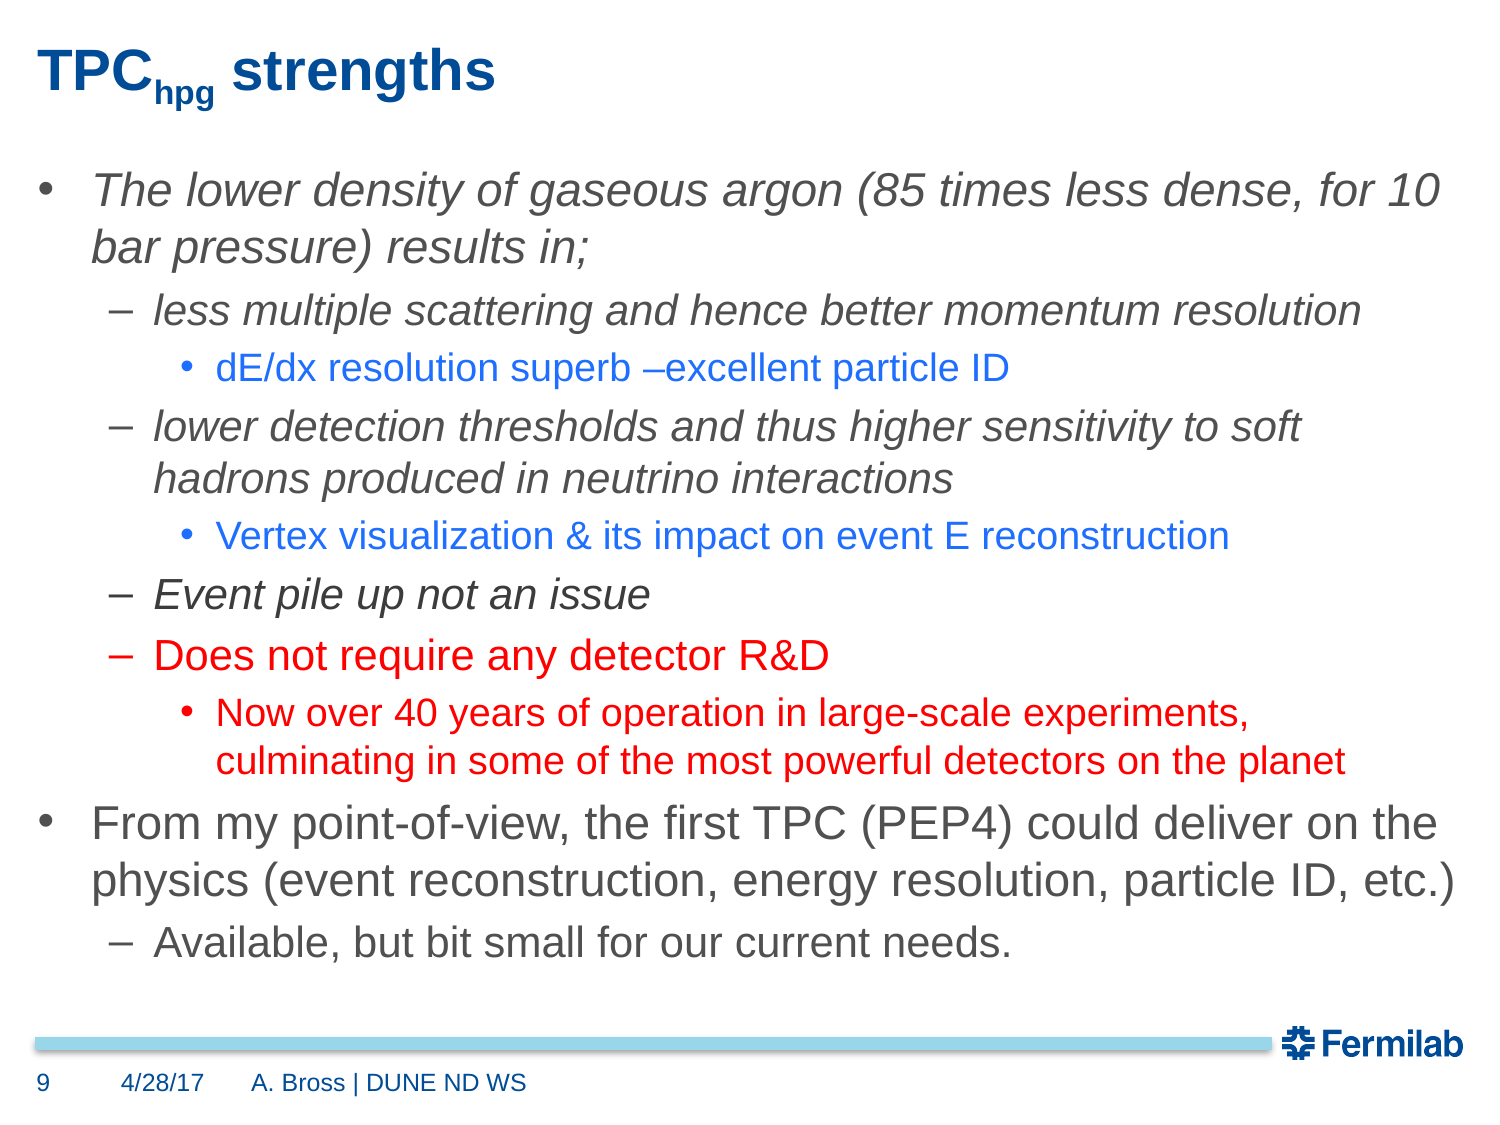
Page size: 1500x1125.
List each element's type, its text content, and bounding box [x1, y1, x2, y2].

list The lower density of gaseous argon (85 times less dense, for 10 bar pressure) results in; less multiple scattering and hence better momentum resolution dE/dx resolution superb –excellent particle ID lower detection thresholds and thus higher sensitivity to soft hadrons produced in neutrino interactions Vertex visualization & its impact on event E reconstruction Event pile up not an issue Does not require any detector R&D Now over 40 years of operation in large-scale experiments, culminating in some of the most powerful detectors on the planet From my point-of-view, the first TPC (PEP4) could deliver on the physics (event reconstruction, energy resolution, particle ID, etc.) Available, but bit small for our current needs. [37, 159, 1461, 1020]
slide_number 9 [36, 1066, 105, 1106]
title TPChpg strengths [37, 41, 1463, 112]
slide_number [120, 1066, 232, 1107]
picture [1282, 1026, 1463, 1060]
footer A. Bross | DUNE ND WS [251, 1066, 1279, 1107]
